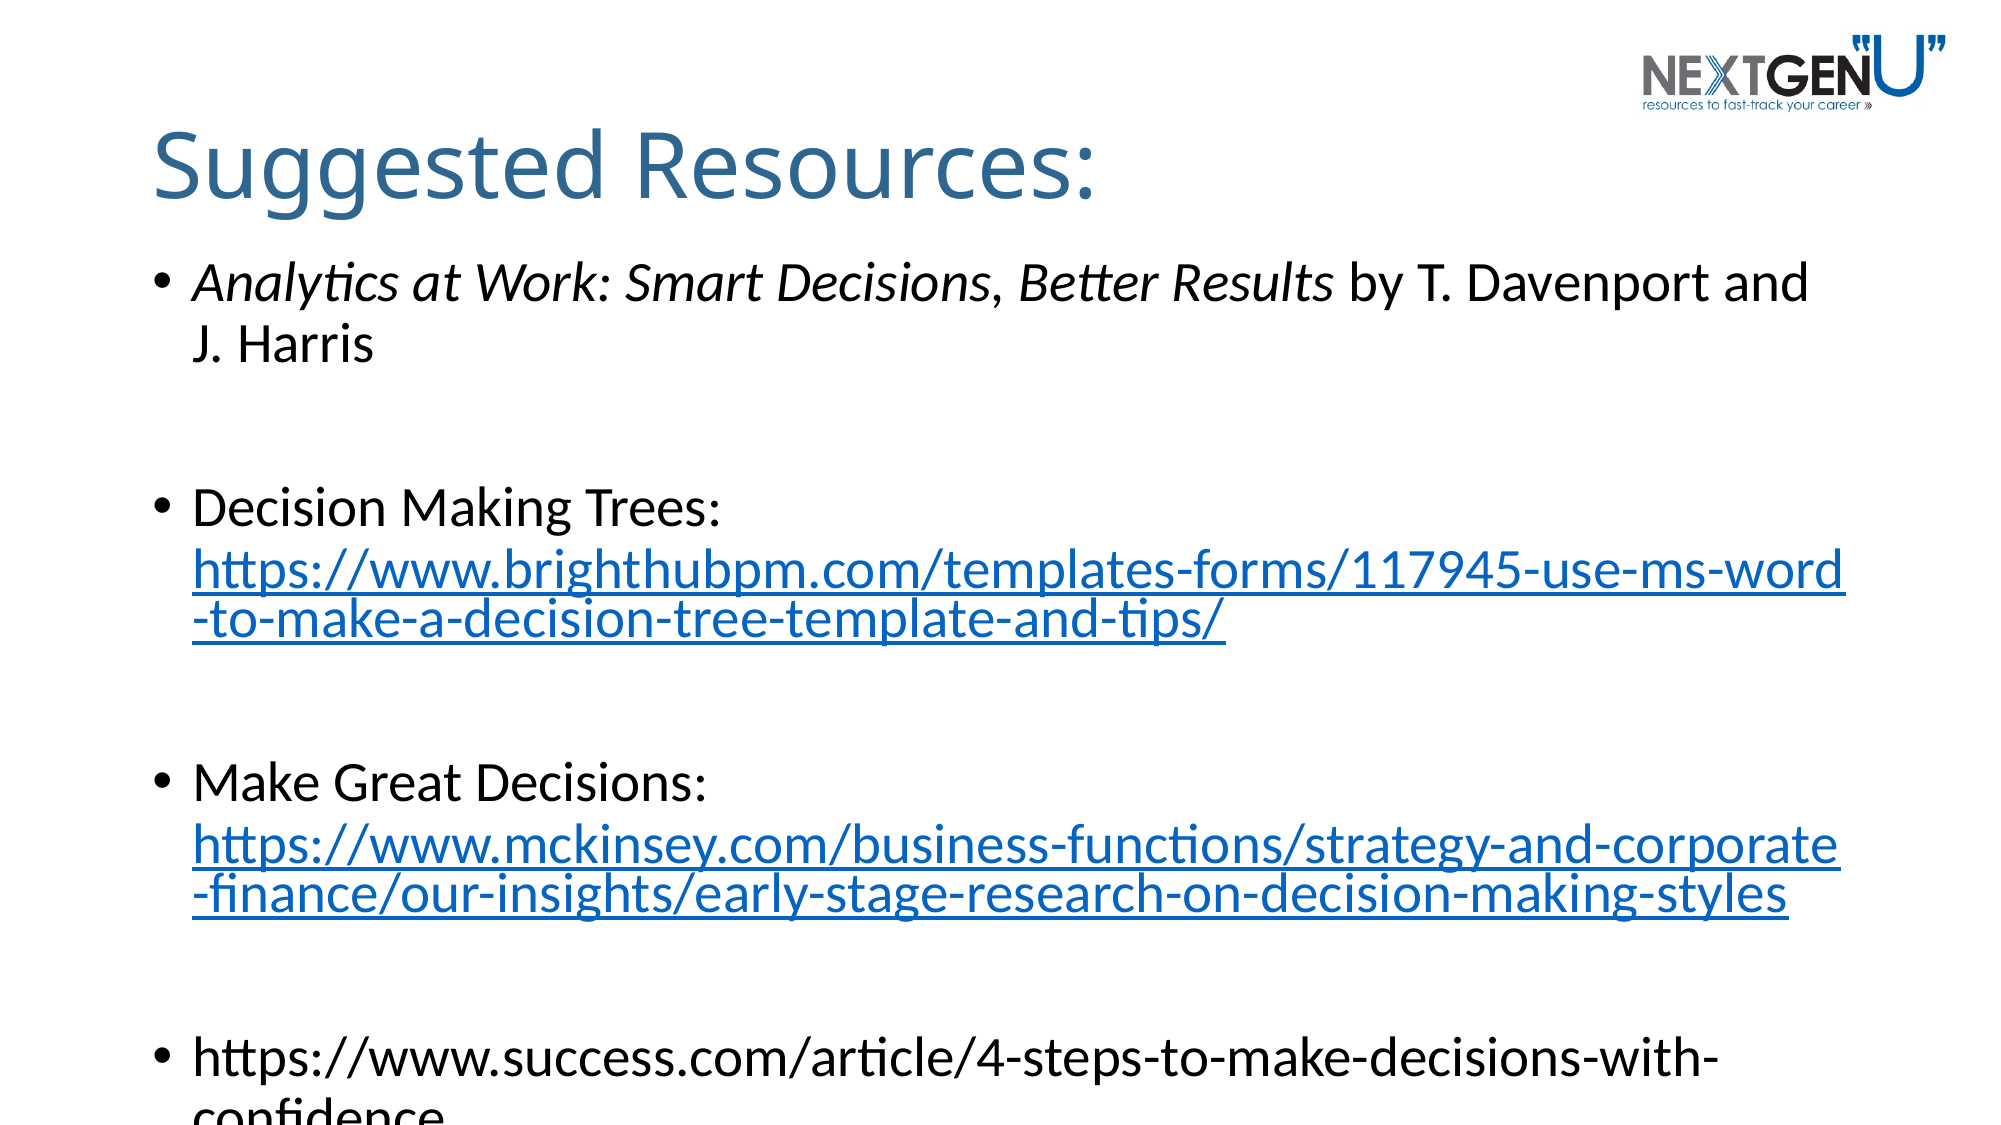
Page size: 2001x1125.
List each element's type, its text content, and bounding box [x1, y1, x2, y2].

list Analytics at Work: Smart Decisions, Better Results by T. Davenport and J. Harris Decision Making Trees: https://www.brighthubpm.com/templates-forms/117945-use-ms-word-to-make-a-decision-tree-template-and-tips/ Make Great Decisions: https://www.mckinsey.com/business-functions/strategy-and-corporate-finance/our-insights/early-stage-research-on-decision-making-styles https://www.success.com/article/4-steps-to-make-decisions-with-confidence [137, 244, 1863, 1066]
picture [1636, 27, 1952, 119]
title Suggested Resources: [137, 59, 1863, 244]
